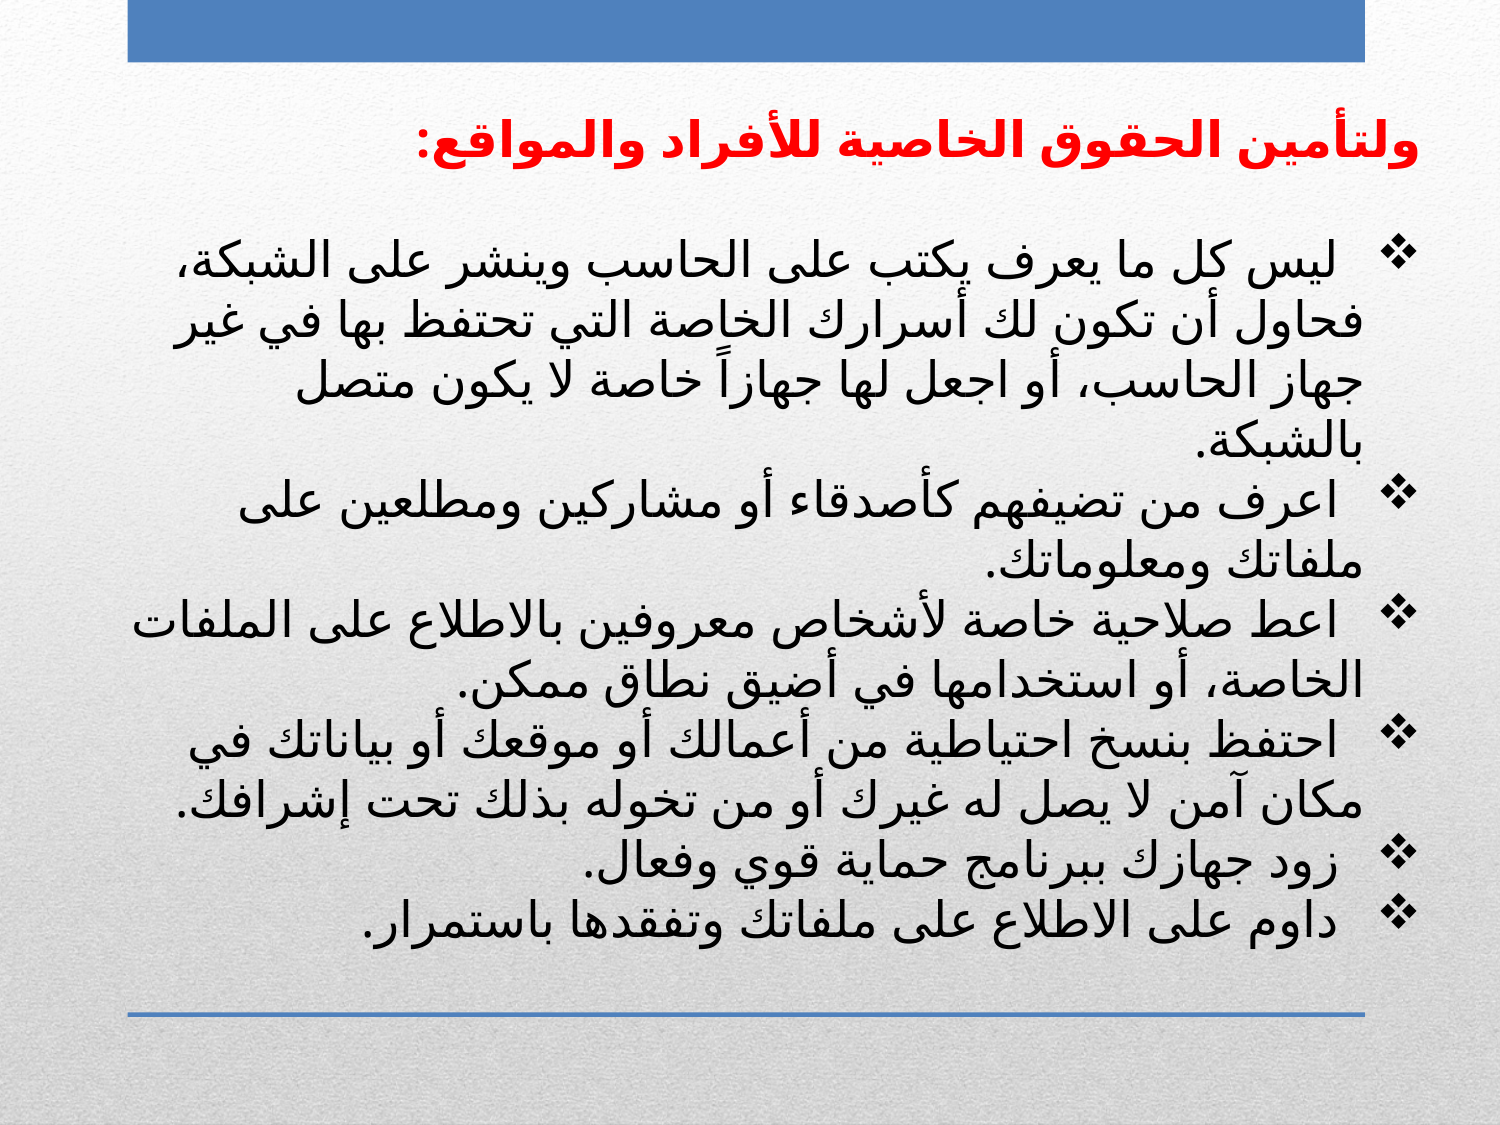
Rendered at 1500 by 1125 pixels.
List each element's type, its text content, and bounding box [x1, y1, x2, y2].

text_box ولتأمين الحقوق الخاصية للأفراد والمواقع: ليس كل ما يعرف يكتب على الحاسب وينشر على الشبكة، فحاول أن تكون لك أسرارك الخاصة التي تحتفظ بها في غير جهاز الحاسب، أو اجعل لها جهازاً خاصة لا يكون متصل بالشبكة. اعرف من تضيفهم كأصدقاء أو مشاركين ومطلعين على ملفاتك ومعلوماتك. اعط صلاحية خاصة لأشخاص معروفين بالاطلاع على الملفات الخاصة، أو استخدامها في أضيق نطاق ممكن. احتفظ بنسخ احتياطية من أعمالك أو موقعك أو بياناتك في مكان آمن لا يصل له غيرك أو من تخوله بذلك تحت إشرافك. زود جهازك ببرنامج حماية قوي وفعال. داوم على الاطلاع على ملفاتك وتفقدها باستمرار. [111, 99, 1437, 955]
